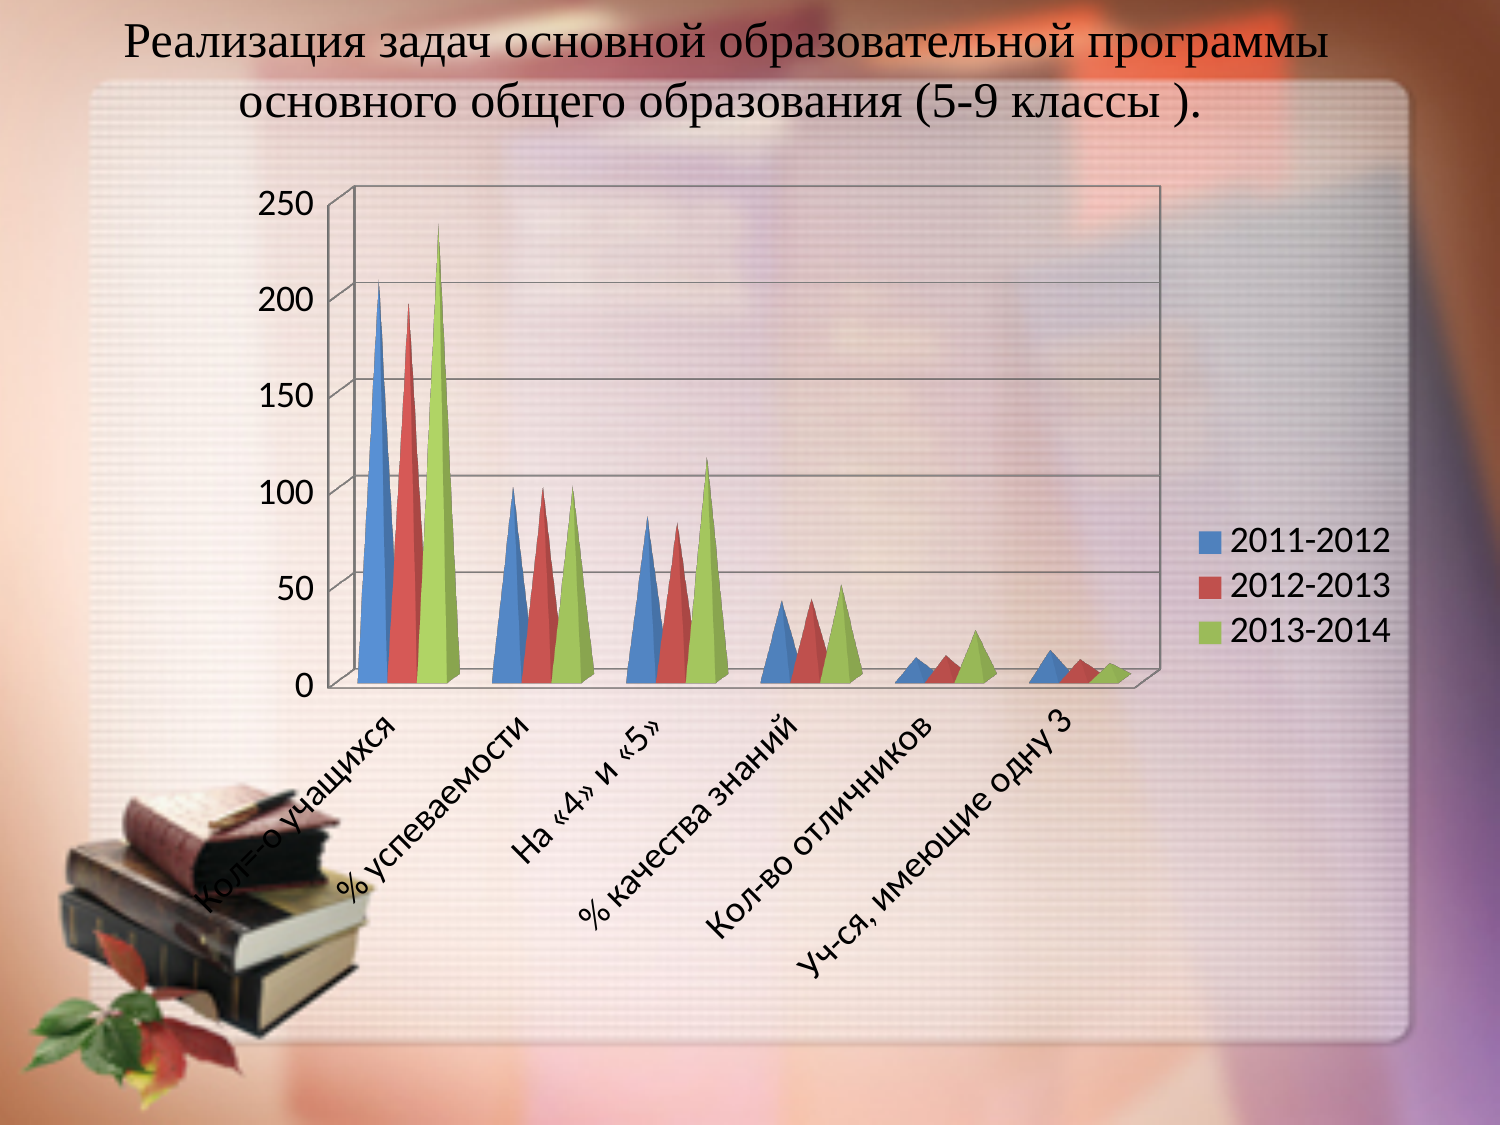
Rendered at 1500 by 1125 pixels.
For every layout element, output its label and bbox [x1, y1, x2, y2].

chart [163, 163, 1424, 1012]
picture [0, 0, 1500, 1125]
